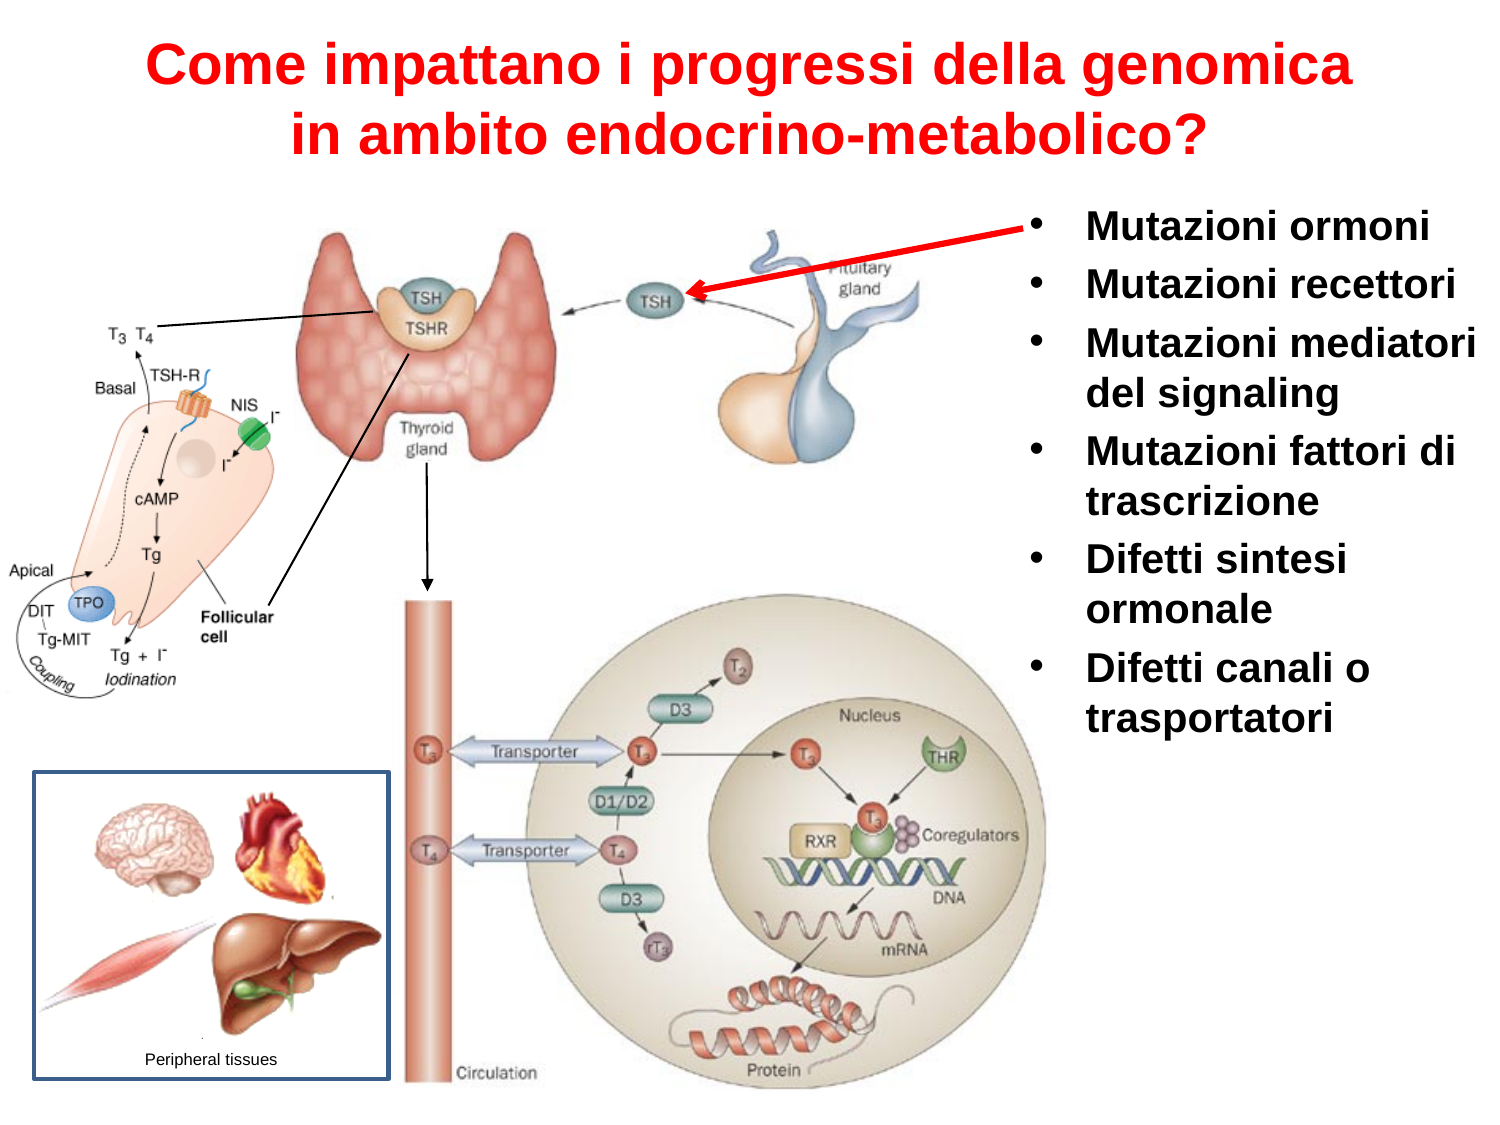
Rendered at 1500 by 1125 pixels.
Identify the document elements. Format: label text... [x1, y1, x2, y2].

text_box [5, 311, 291, 732]
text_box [389, 574, 1052, 1095]
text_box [268, 353, 409, 606]
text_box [684, 228, 1024, 294]
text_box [157, 311, 374, 327]
text_box Mutazioni ormoni Mutazioni recettori Mutazioni mediatori del signaling Mutazioni fattori di trascrizione Difetti sintesi ormonale Difetti canali o trasportatori [1014, 191, 1500, 728]
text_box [29, 766, 402, 1080]
text_box Come impattano i progressi della genomica in ambito endocrino-metabolico? [112, 19, 1388, 173]
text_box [293, 227, 1015, 479]
